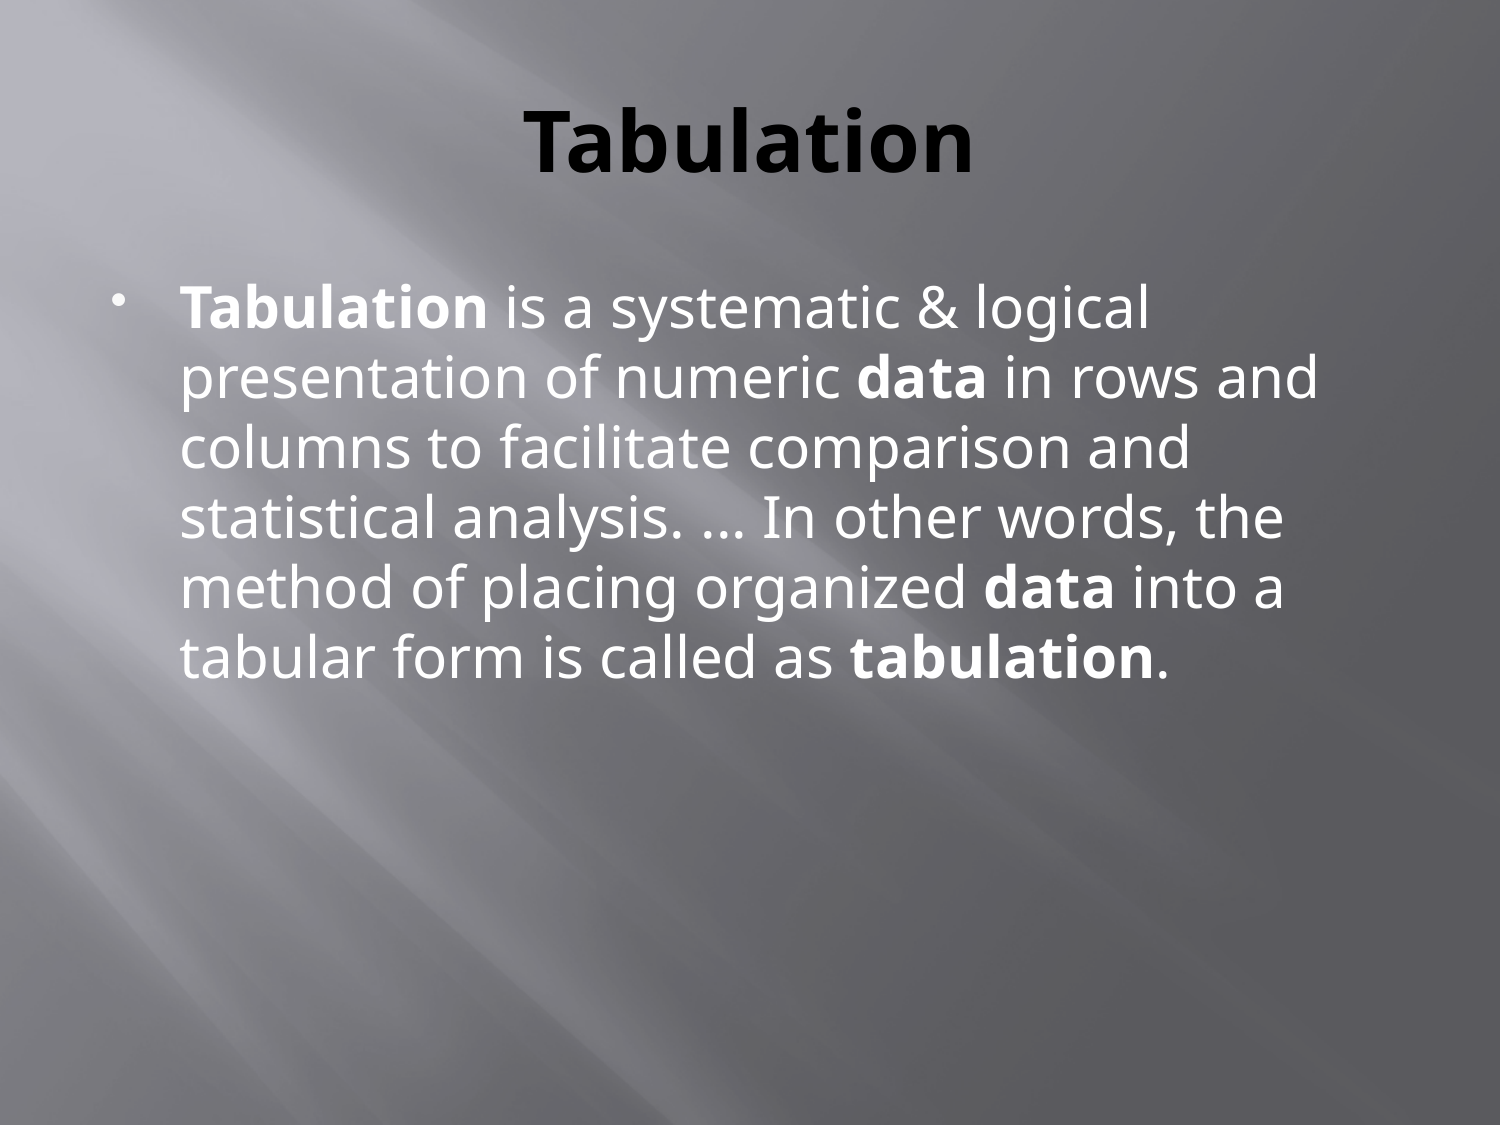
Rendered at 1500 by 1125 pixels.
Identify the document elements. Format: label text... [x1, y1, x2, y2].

title Tabulation [75, 45, 1425, 233]
list Tabulation is a systematic & logical presentation of numeric data in rows and columns to facilitate comparison and statistical analysis. ... In other words, the method of placing organized data into a tabular form is called as tabulation. [75, 262, 1425, 1035]
